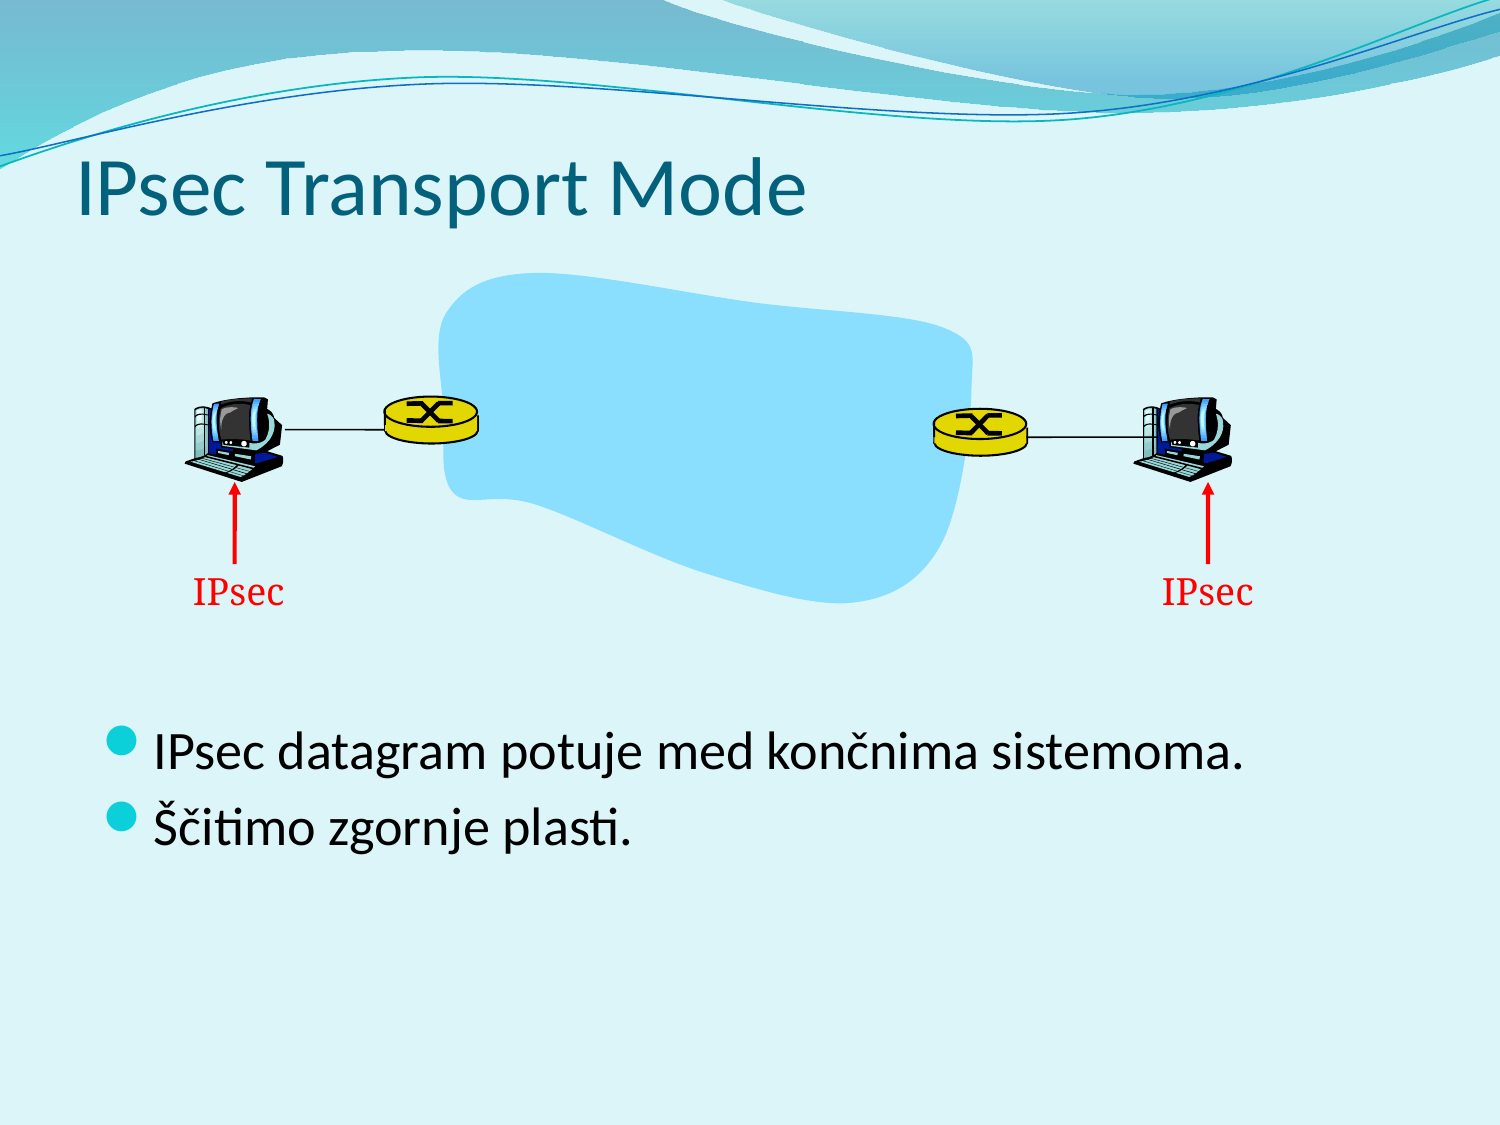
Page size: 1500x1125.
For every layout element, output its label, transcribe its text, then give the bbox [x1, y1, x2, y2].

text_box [169, 270, 1278, 626]
list IPsec datagram potuje med končnima sistemoma. Ščitimo zgornje plasti. [87, 707, 1363, 1071]
title IPsec Transport Mode [75, 113, 1425, 233]
